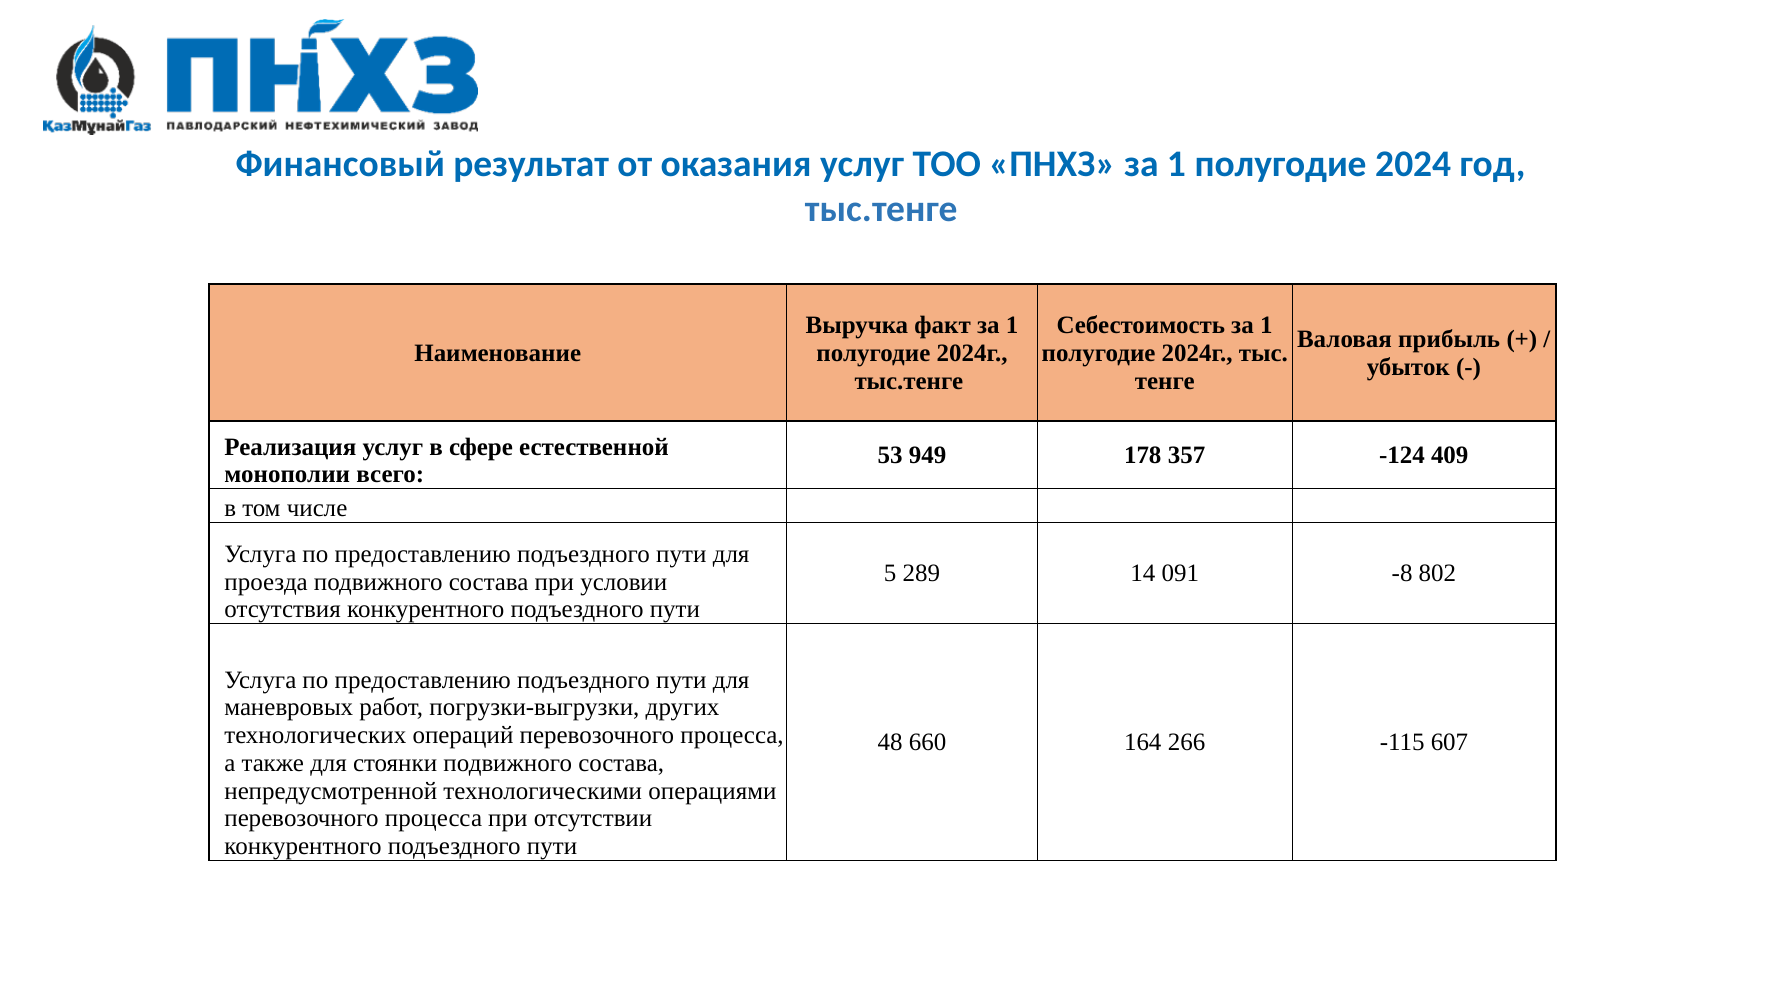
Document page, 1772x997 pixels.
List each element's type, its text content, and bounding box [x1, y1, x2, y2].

table_cell [1038, 489, 1292, 522]
table_cell Реализация услуг в сфере естественной монополии всего: [210, 422, 786, 488]
table_cell 5 289 [787, 523, 1037, 623]
table_cell Услуга по предоставлению подъездного пути для проезда подвижного состава при условии отсутствия конкурентного подъездного пути [210, 523, 786, 623]
text_box Финансовый результат от оказания услуг ТОО «ПНХЗ» за 1 полугодие 2024 год, тыс.тенге [149, 131, 1614, 237]
table_header Валовая прибыль (+) / убыток (-) [1293, 285, 1555, 420]
table_cell -115 607 [1293, 624, 1555, 860]
table_header Выручка факт за 1 полугодие 2024г., тыс.тенге [787, 285, 1037, 420]
table_cell 14 091 [1038, 523, 1292, 623]
table_cell 178 357 [1038, 422, 1292, 488]
table_cell 53 949 [787, 422, 1037, 488]
table_cell [1293, 489, 1555, 522]
table_cell Услуга по предоставлению подъездного пути для маневровых работ, погрузки-выгрузки, других технологических операций перевозочного процесса, а также для стоянки подвижного состава, непредусмотренной технологическими операциями перевозочного процесса при отсутствии конкурентного подъездного пути [210, 624, 786, 860]
table_header Наименование [210, 285, 786, 420]
table_cell в том числе [210, 489, 786, 522]
table_cell -8 802 [1293, 523, 1555, 623]
table_cell -124 409 [1293, 422, 1555, 488]
picture [43, 19, 478, 135]
table_cell [787, 489, 1037, 522]
table_cell 164 266 [1038, 624, 1292, 860]
table_cell 48 660 [787, 624, 1037, 860]
table_header Себестоимость за 1 полугодие 2024г., тыс. тенге [1038, 285, 1292, 420]
